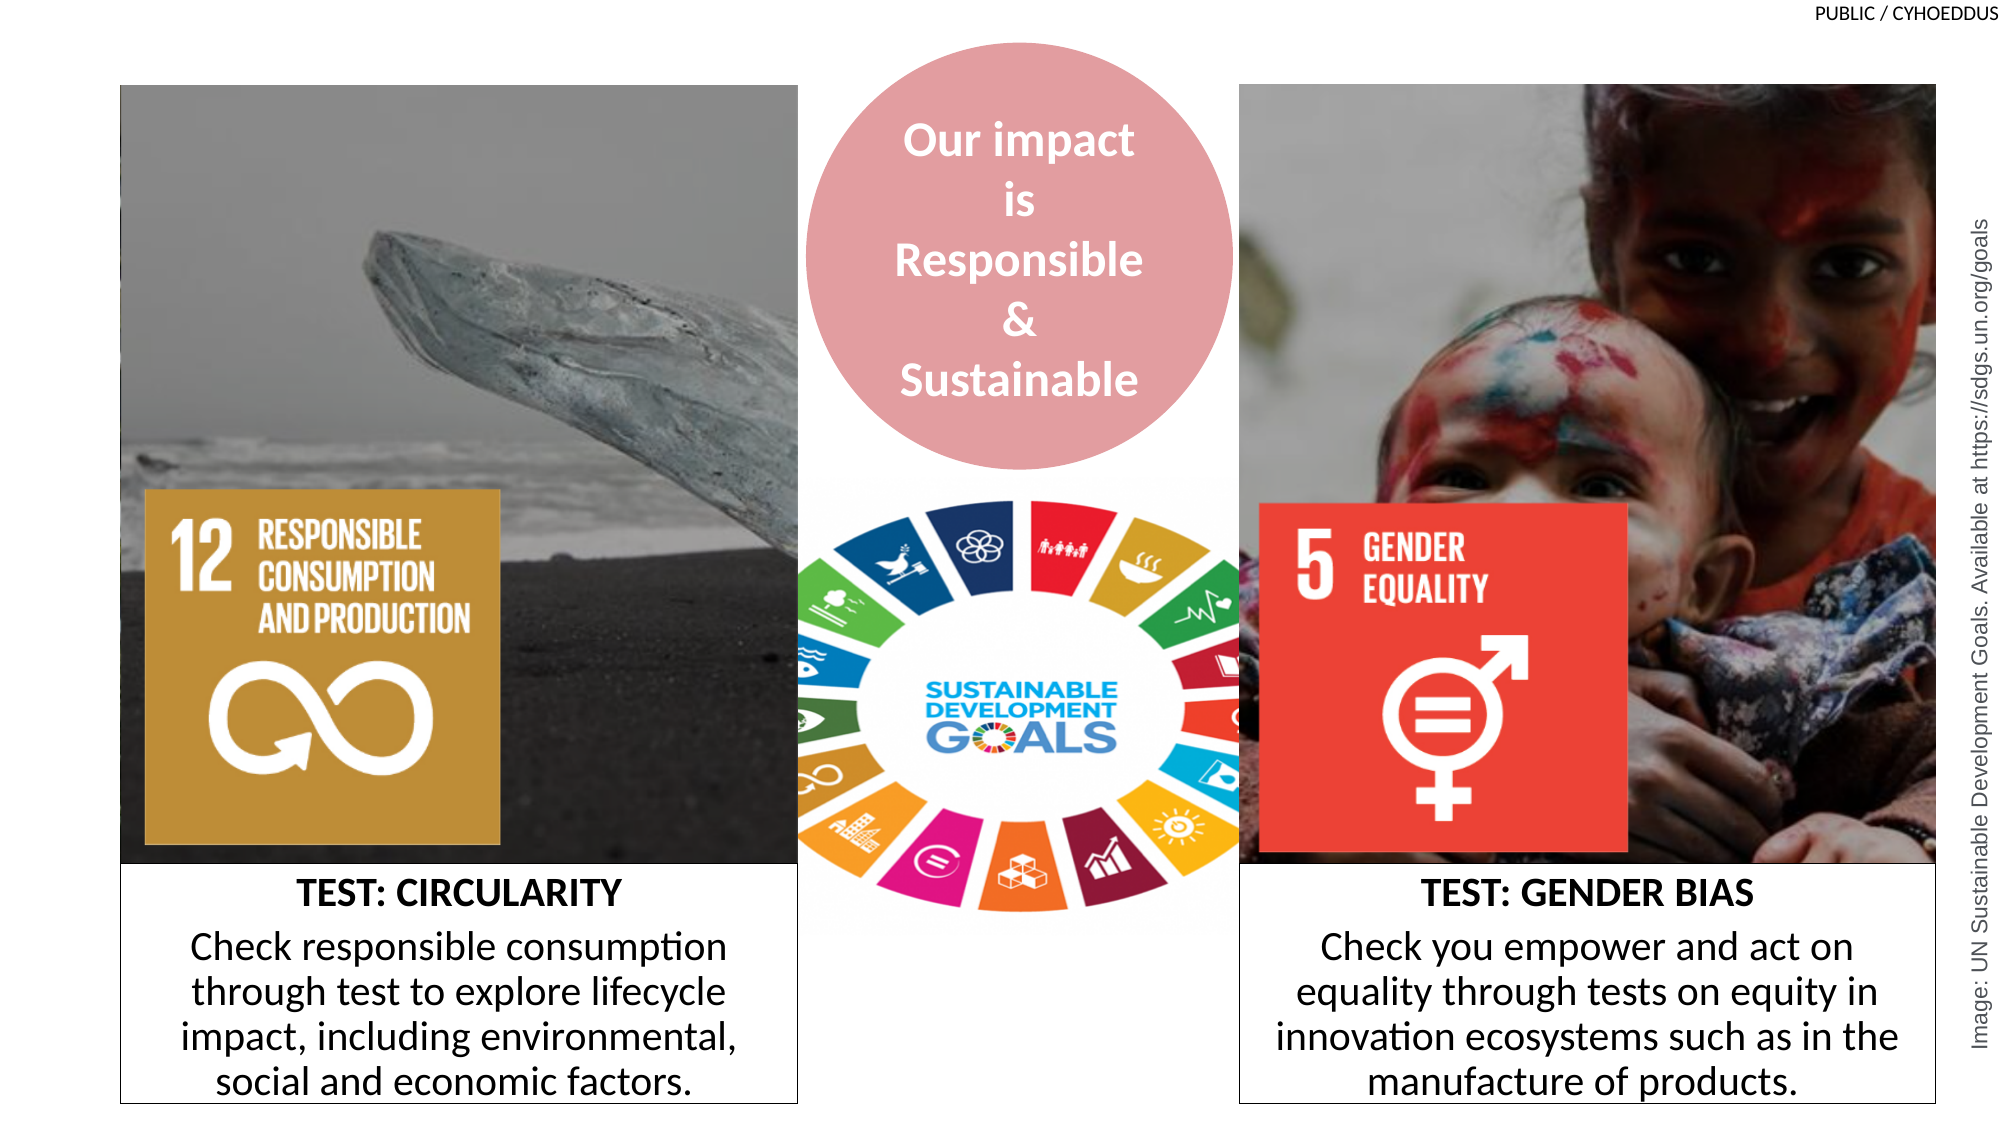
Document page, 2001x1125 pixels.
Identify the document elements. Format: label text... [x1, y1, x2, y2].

text_box Image: UN Sustainable Development Goals. Available at https://sdgs.un.org/goals [1957, 59, 2000, 1066]
text_box Our impact is Responsible & Sustainable [891, 41, 1148, 84]
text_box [120, 84, 1936, 1104]
